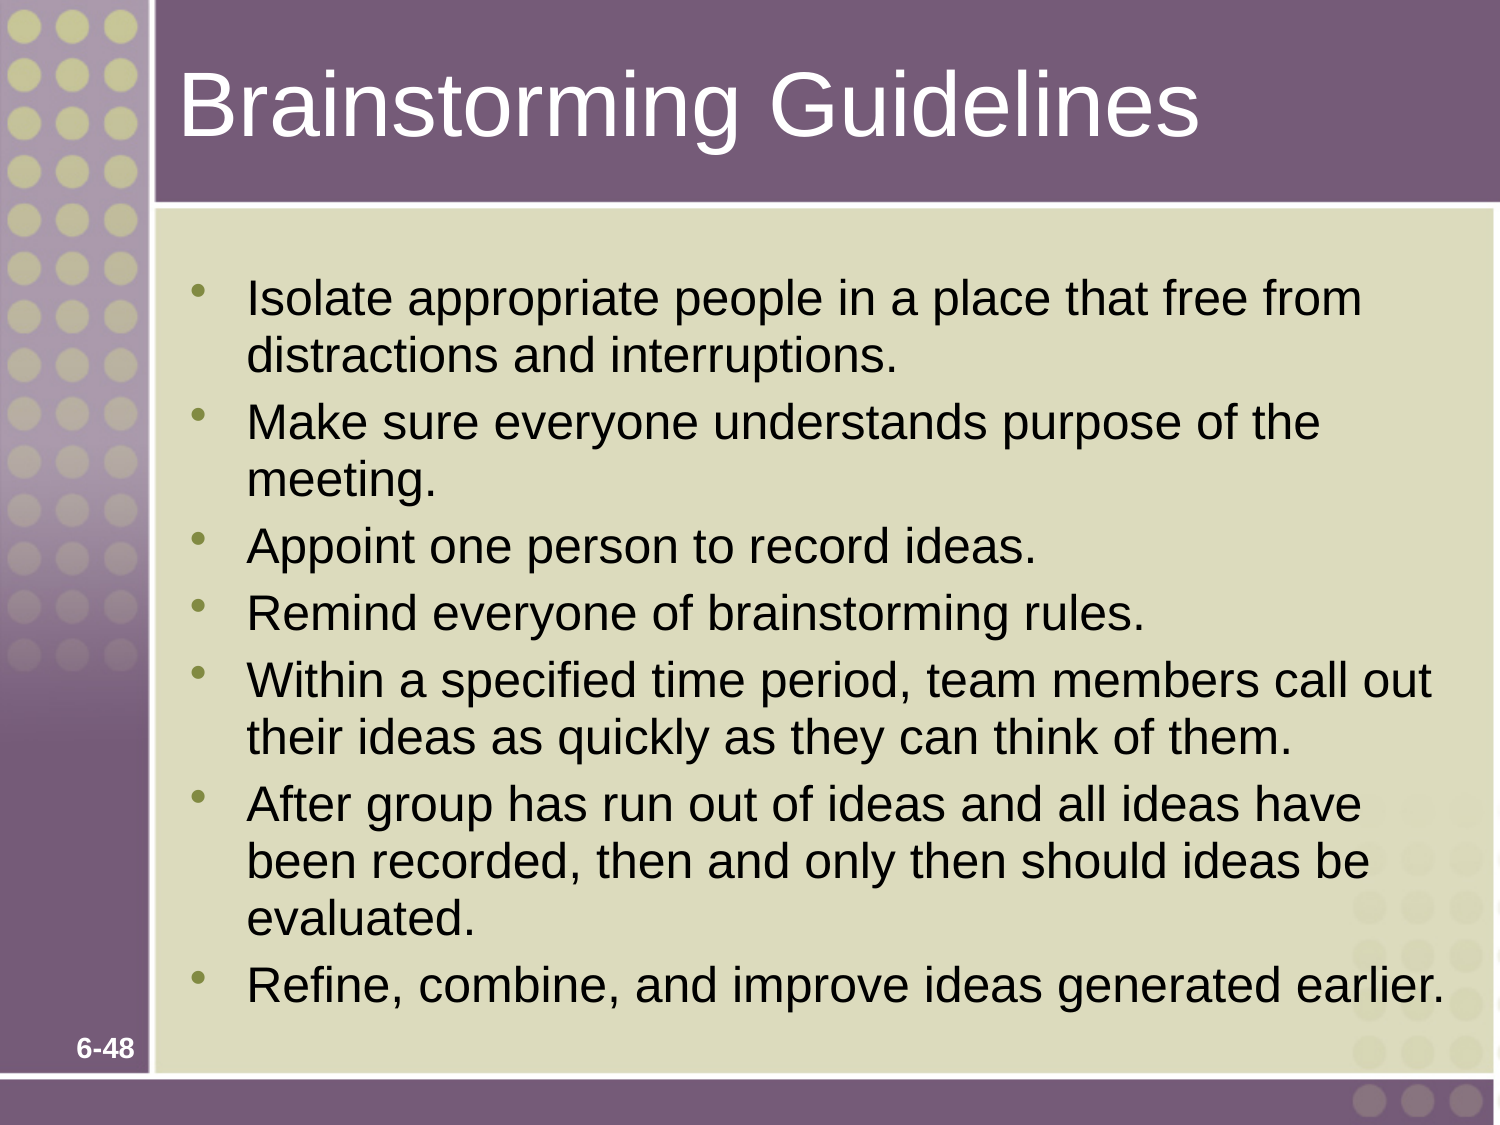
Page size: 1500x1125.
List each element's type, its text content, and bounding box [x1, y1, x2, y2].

slide_number 6-48 [0, 1021, 151, 1101]
title Brainstorming Guidelines [162, 12, 1500, 200]
list Isolate appropriate people in a place that free from distractions and interruptions. Make sure everyone understands purpose of the meeting. Appoint one person to record ideas. Remind everyone of brainstorming rules. Within a specified time period, team members call out their ideas as quickly as they can think of them. After group has run out of ideas and all ideas have been recorded, then and only then should ideas be evaluated. Refine, combine, and improve ideas generated earlier. [174, 262, 1488, 1075]
picture [0, 0, 1500, 1125]
